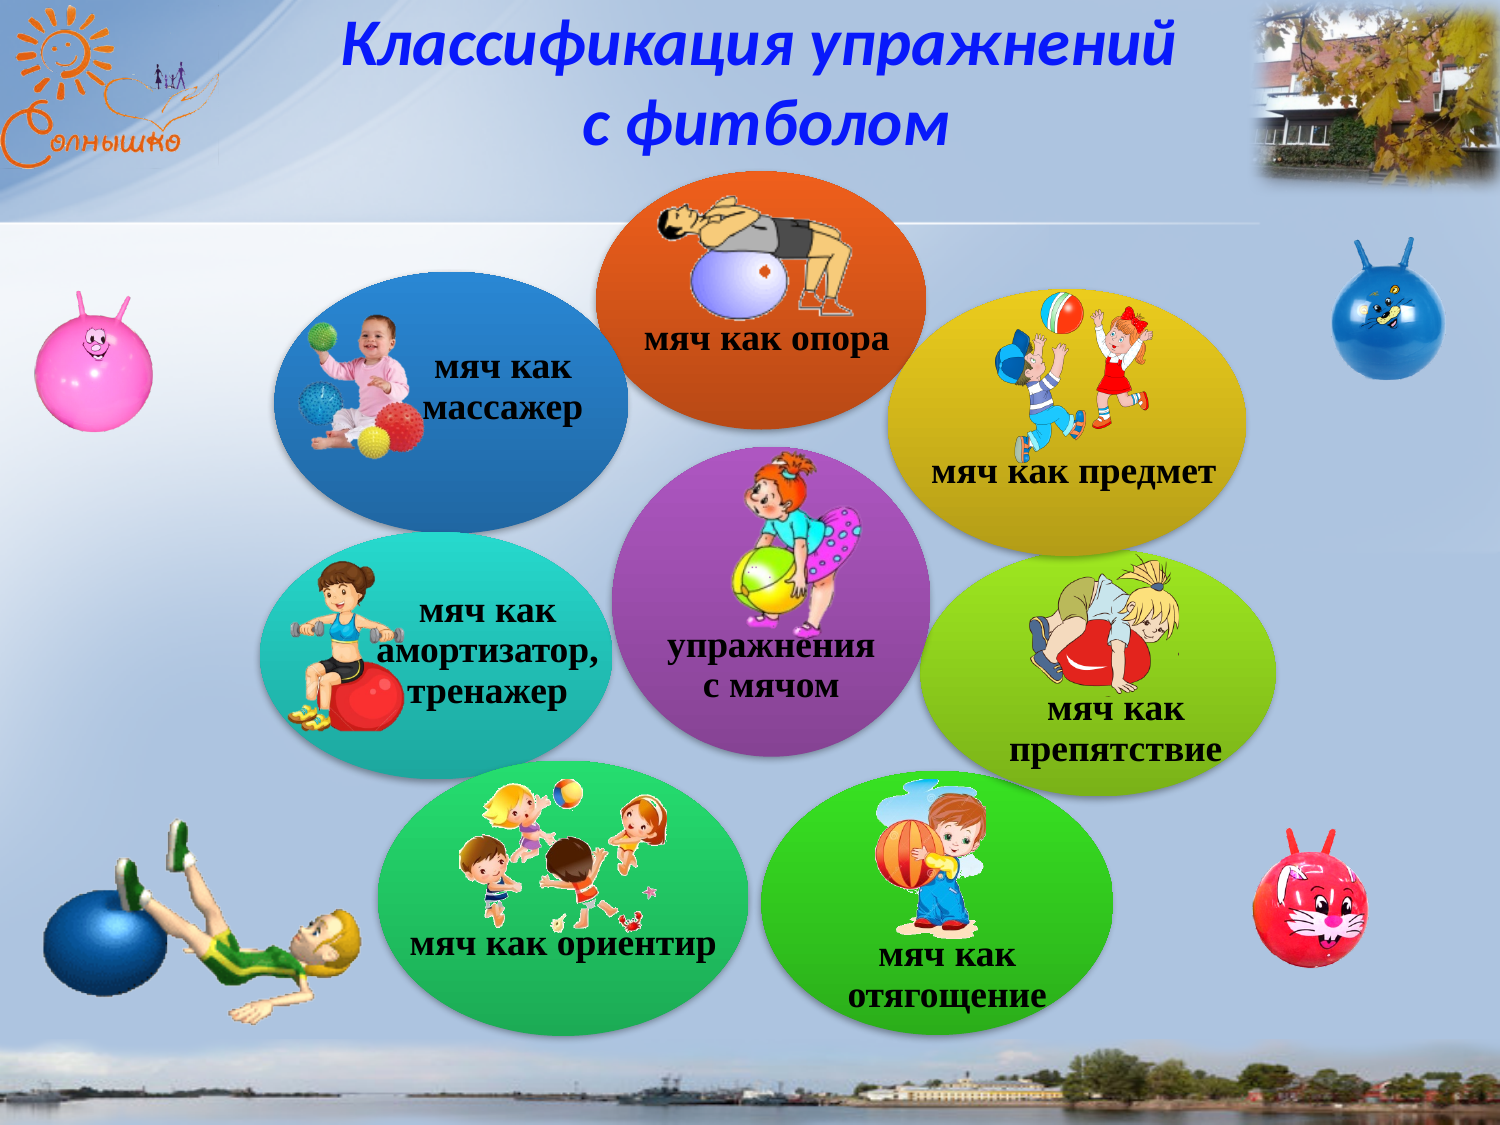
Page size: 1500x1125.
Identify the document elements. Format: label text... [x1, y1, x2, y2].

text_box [377, 760, 749, 1042]
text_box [273, 271, 629, 530]
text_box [611, 446, 931, 776]
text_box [938, 548, 1289, 818]
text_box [636, 392, 880, 431]
text_box Классификация упражнений с фитболом [268, 2, 1239, 155]
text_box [910, 170, 927, 288]
picture [0, 0, 1500, 1125]
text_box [259, 531, 604, 780]
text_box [887, 288, 1247, 567]
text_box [760, 788, 1114, 1078]
